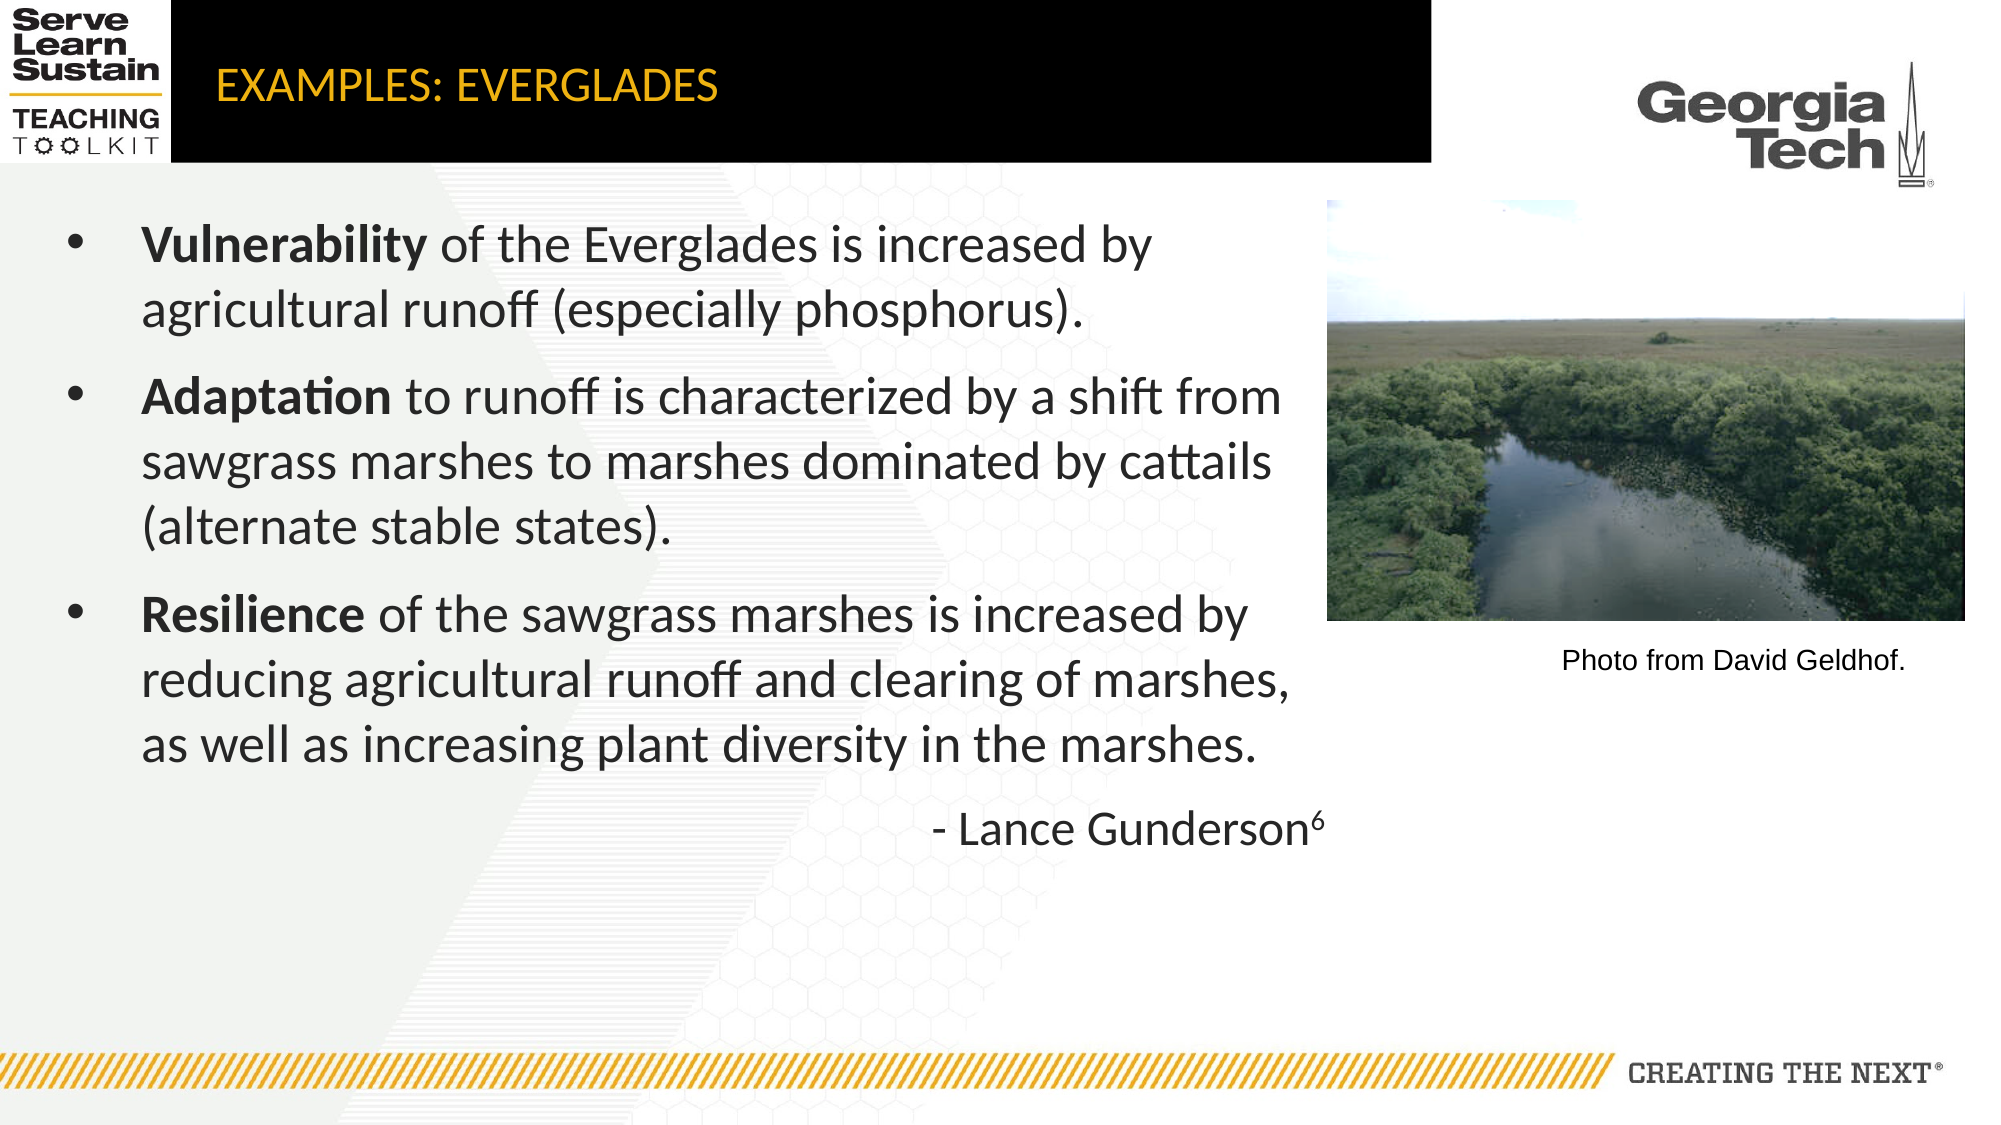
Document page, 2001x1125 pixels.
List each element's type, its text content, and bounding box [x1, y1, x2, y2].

list Vulnerability of the Everglades is increased by agricultural runoff (especially phosphorus). Adaptation to runoff is characterized by a shift from sawgrass marshes to marshes dominated by cattails (alternate stable states). Resilience of the sawgrass marshes is increased by reducing agricultural runoff and clearing of marshes, as well as increasing plant diversity in the marshes. - Lance Gunderson6 [21, 200, 1371, 980]
text_box Photo from David Geldhof. [1546, 633, 1936, 684]
picture [0, 0, 2001, 1125]
title EXAMPLES: EVERGLADES [171, 0, 1432, 163]
